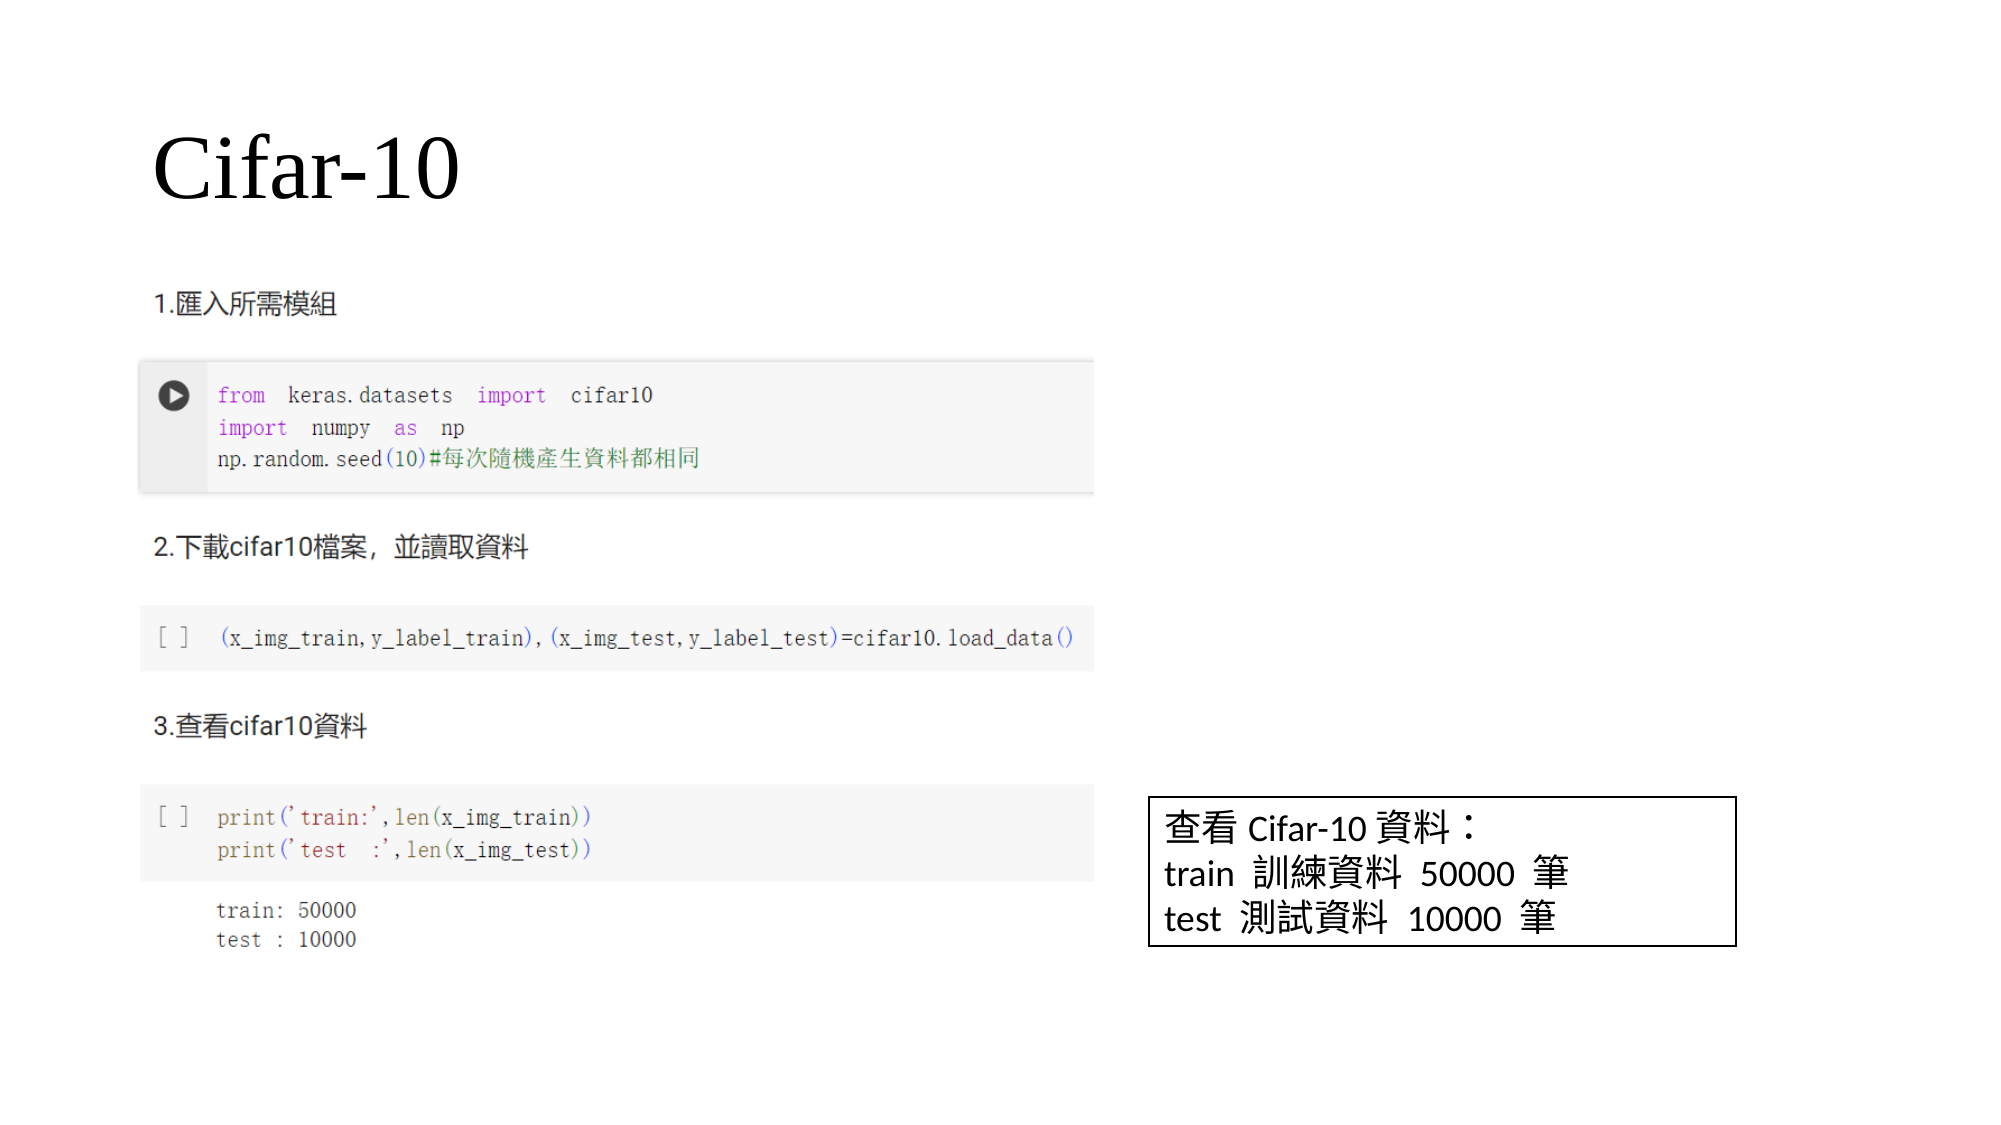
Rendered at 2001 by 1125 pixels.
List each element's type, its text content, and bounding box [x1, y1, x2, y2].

title Cifar-10 [137, 59, 1863, 278]
text_box 查看Cifar-10資料： train 訓練資料 50000 筆 test 測試資料 10000 筆 [1148, 796, 1737, 947]
picture [137, 277, 1094, 948]
